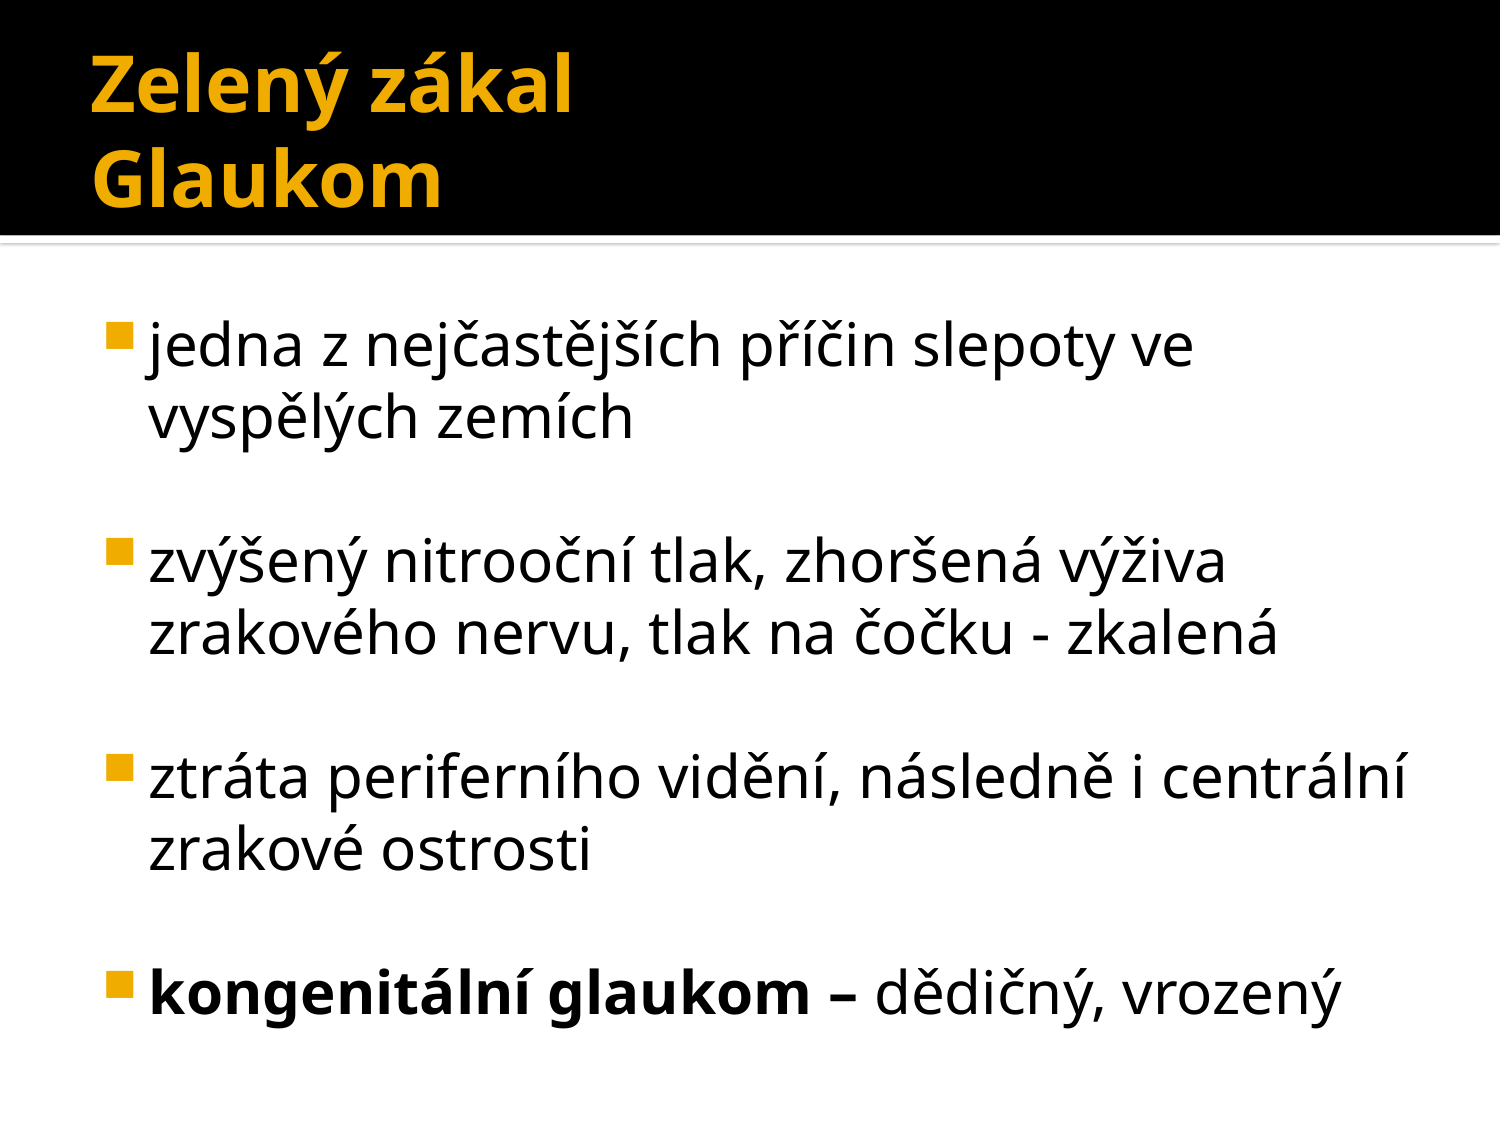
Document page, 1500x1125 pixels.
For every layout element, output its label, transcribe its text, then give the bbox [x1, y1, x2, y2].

title Zelený zákal Glaukom [75, 25, 1425, 231]
list jedna z nejčastějších příčin slepoty ve vyspělých zemích zvýšený nitrooční tlak, zhoršená výživa zrakového nervu, tlak na čočku - zkalená ztráta periferního vidění, následně i centrální zrakové ostrosti kongenitální glaukom – dědičný, vrozený [75, 291, 1425, 1050]
